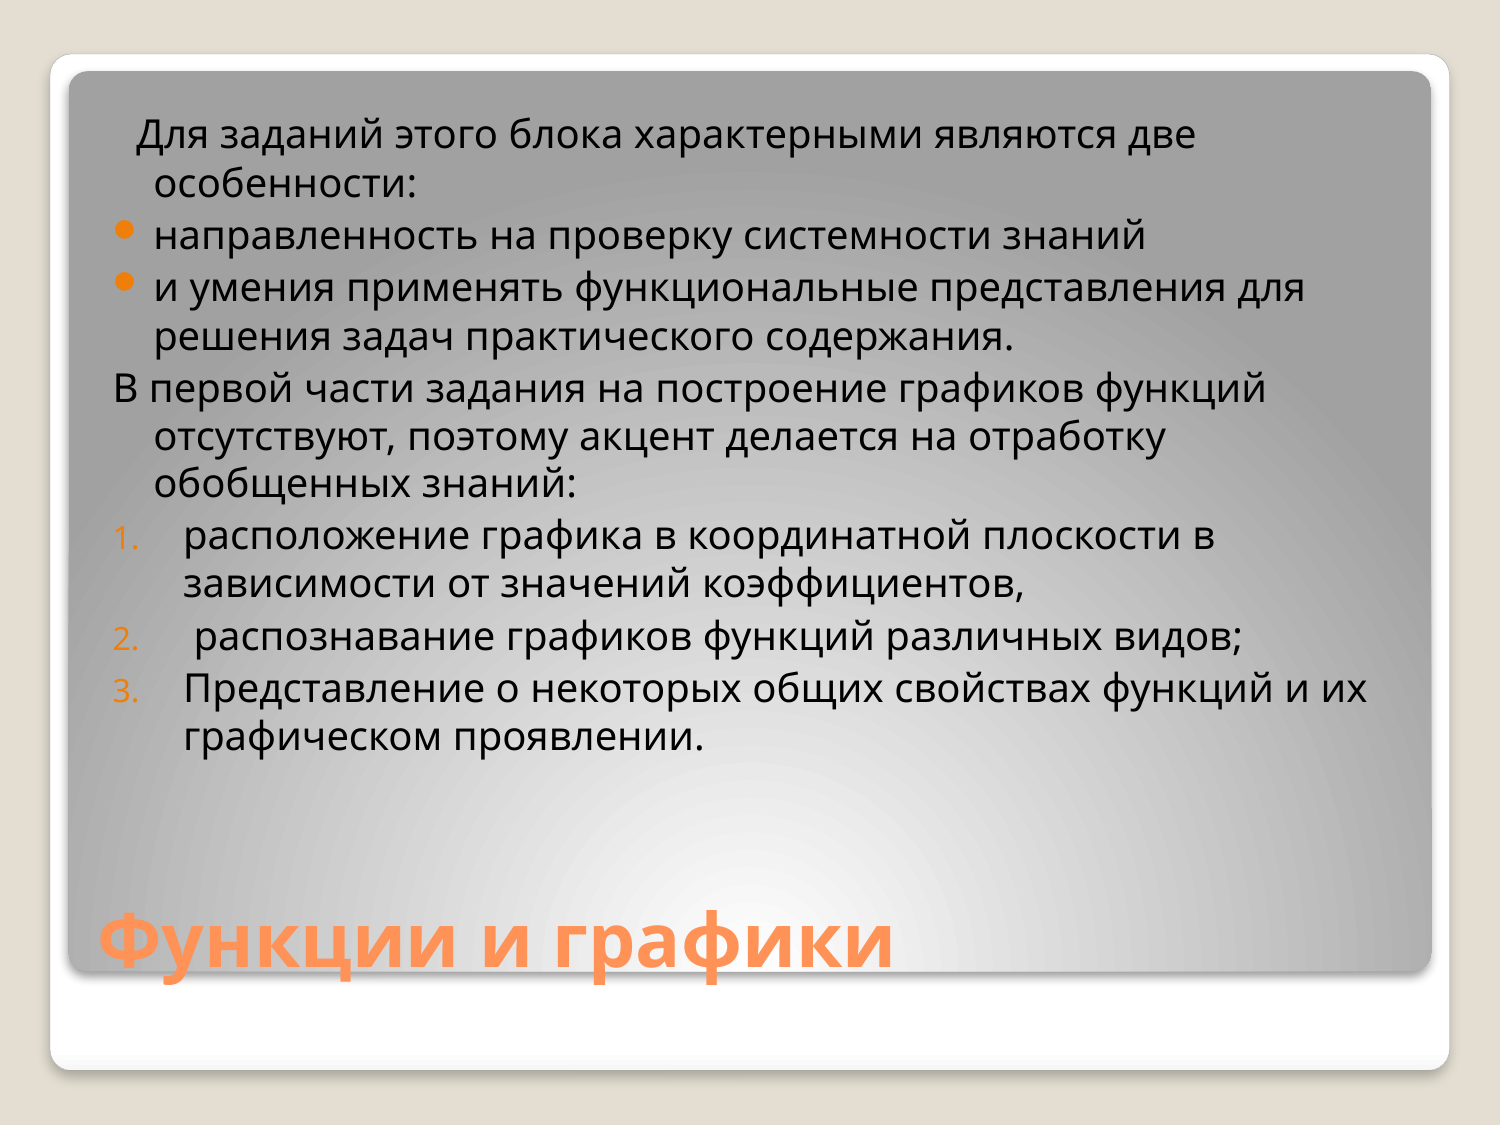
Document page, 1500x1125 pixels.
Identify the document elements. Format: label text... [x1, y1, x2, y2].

list Для заданий этого блока характерными являются две особенности: направленность на проверку системности знаний и умения применять функциональные представления для решения задач практического содержания. В первой части задания на построение графиков функций отсутствуют, поэтому акцент делается на отработку обобщенных знаний: расположение графика в координатной плоскости в зависимости от значений коэффициентов, распознавание графиков функций различных видов; Представление о некоторых общих свойствах функций и их графическом проявлении. [82, 86, 1425, 774]
title Функции и графики [82, 817, 1425, 990]
